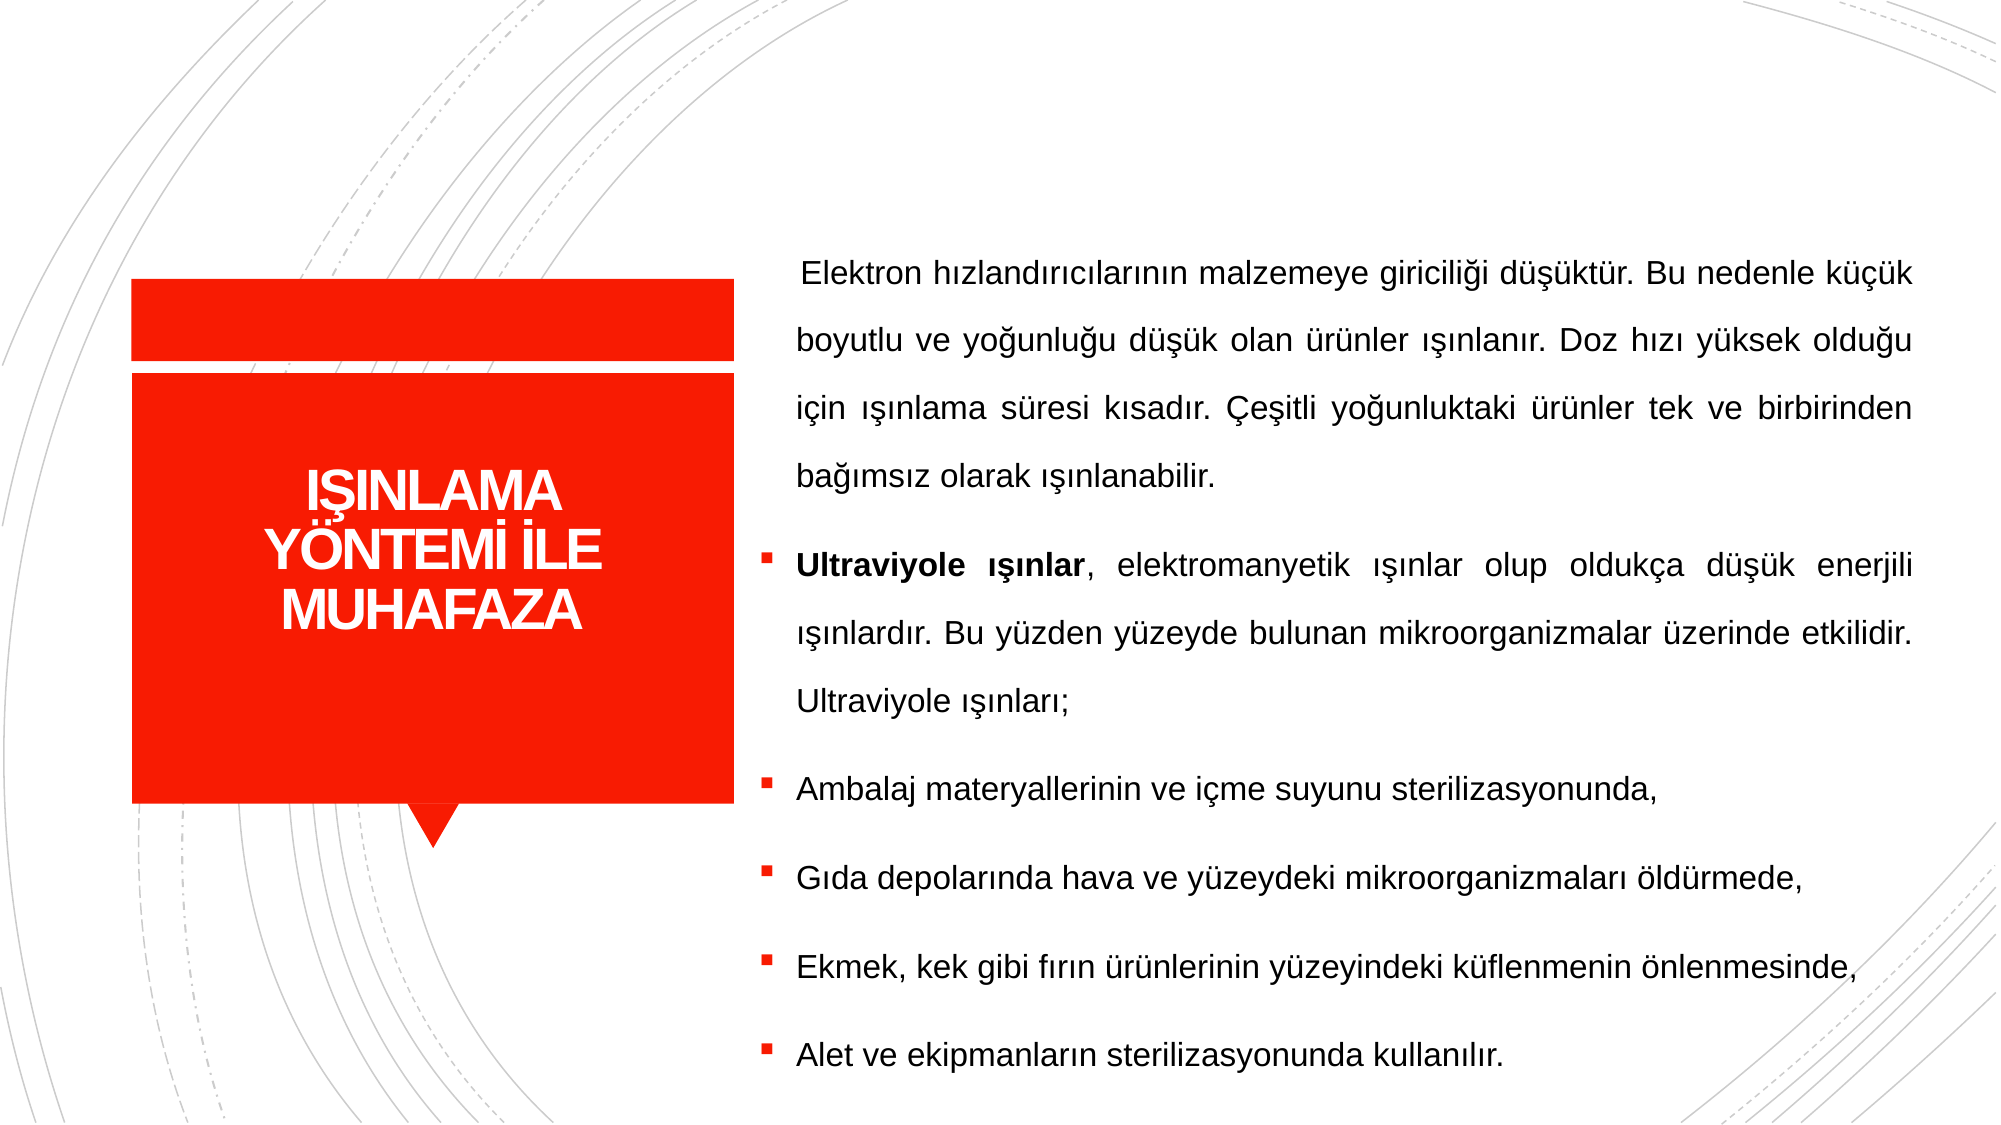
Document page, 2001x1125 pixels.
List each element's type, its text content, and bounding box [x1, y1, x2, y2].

list Elektron hızlandırıcılarının malzemeye giriciliği düşüktür. Bu nedenle küçük boyutlu ve yoğunluğu düşük olan ürünler ışınlanır. Doz hızı yüksek olduğu için ışınlama süresi kısadır. Çeşitli yoğunluktaki ürünler tek ve birbirinden bağımsız olarak ışınlanabilir. Ultraviyole ışınlar, elektromanyetik ışınlar olup oldukça düşük enerjili ışınlardır. Bu yüzden yüzeyde bulunan mikroorganizmalar üzerinde etkilidir. Ultraviyole ışınları; Ambalaj materyallerinin ve içme suyunu sterilizasyonunda, Gıda depolarında hava ve yüzeydeki mikroorganizmaları öldürmede, Ekmek, kek gibi fırın ürünlerinin yüzeyindeki küflenmenin önlenmesinde, Alet ve ekipmanların sterilizasyonunda kullanılır. [743, 215, 1930, 959]
title IŞINLAMA YÖNTEMİ İLE MUHAFAZA [145, 385, 720, 789]
